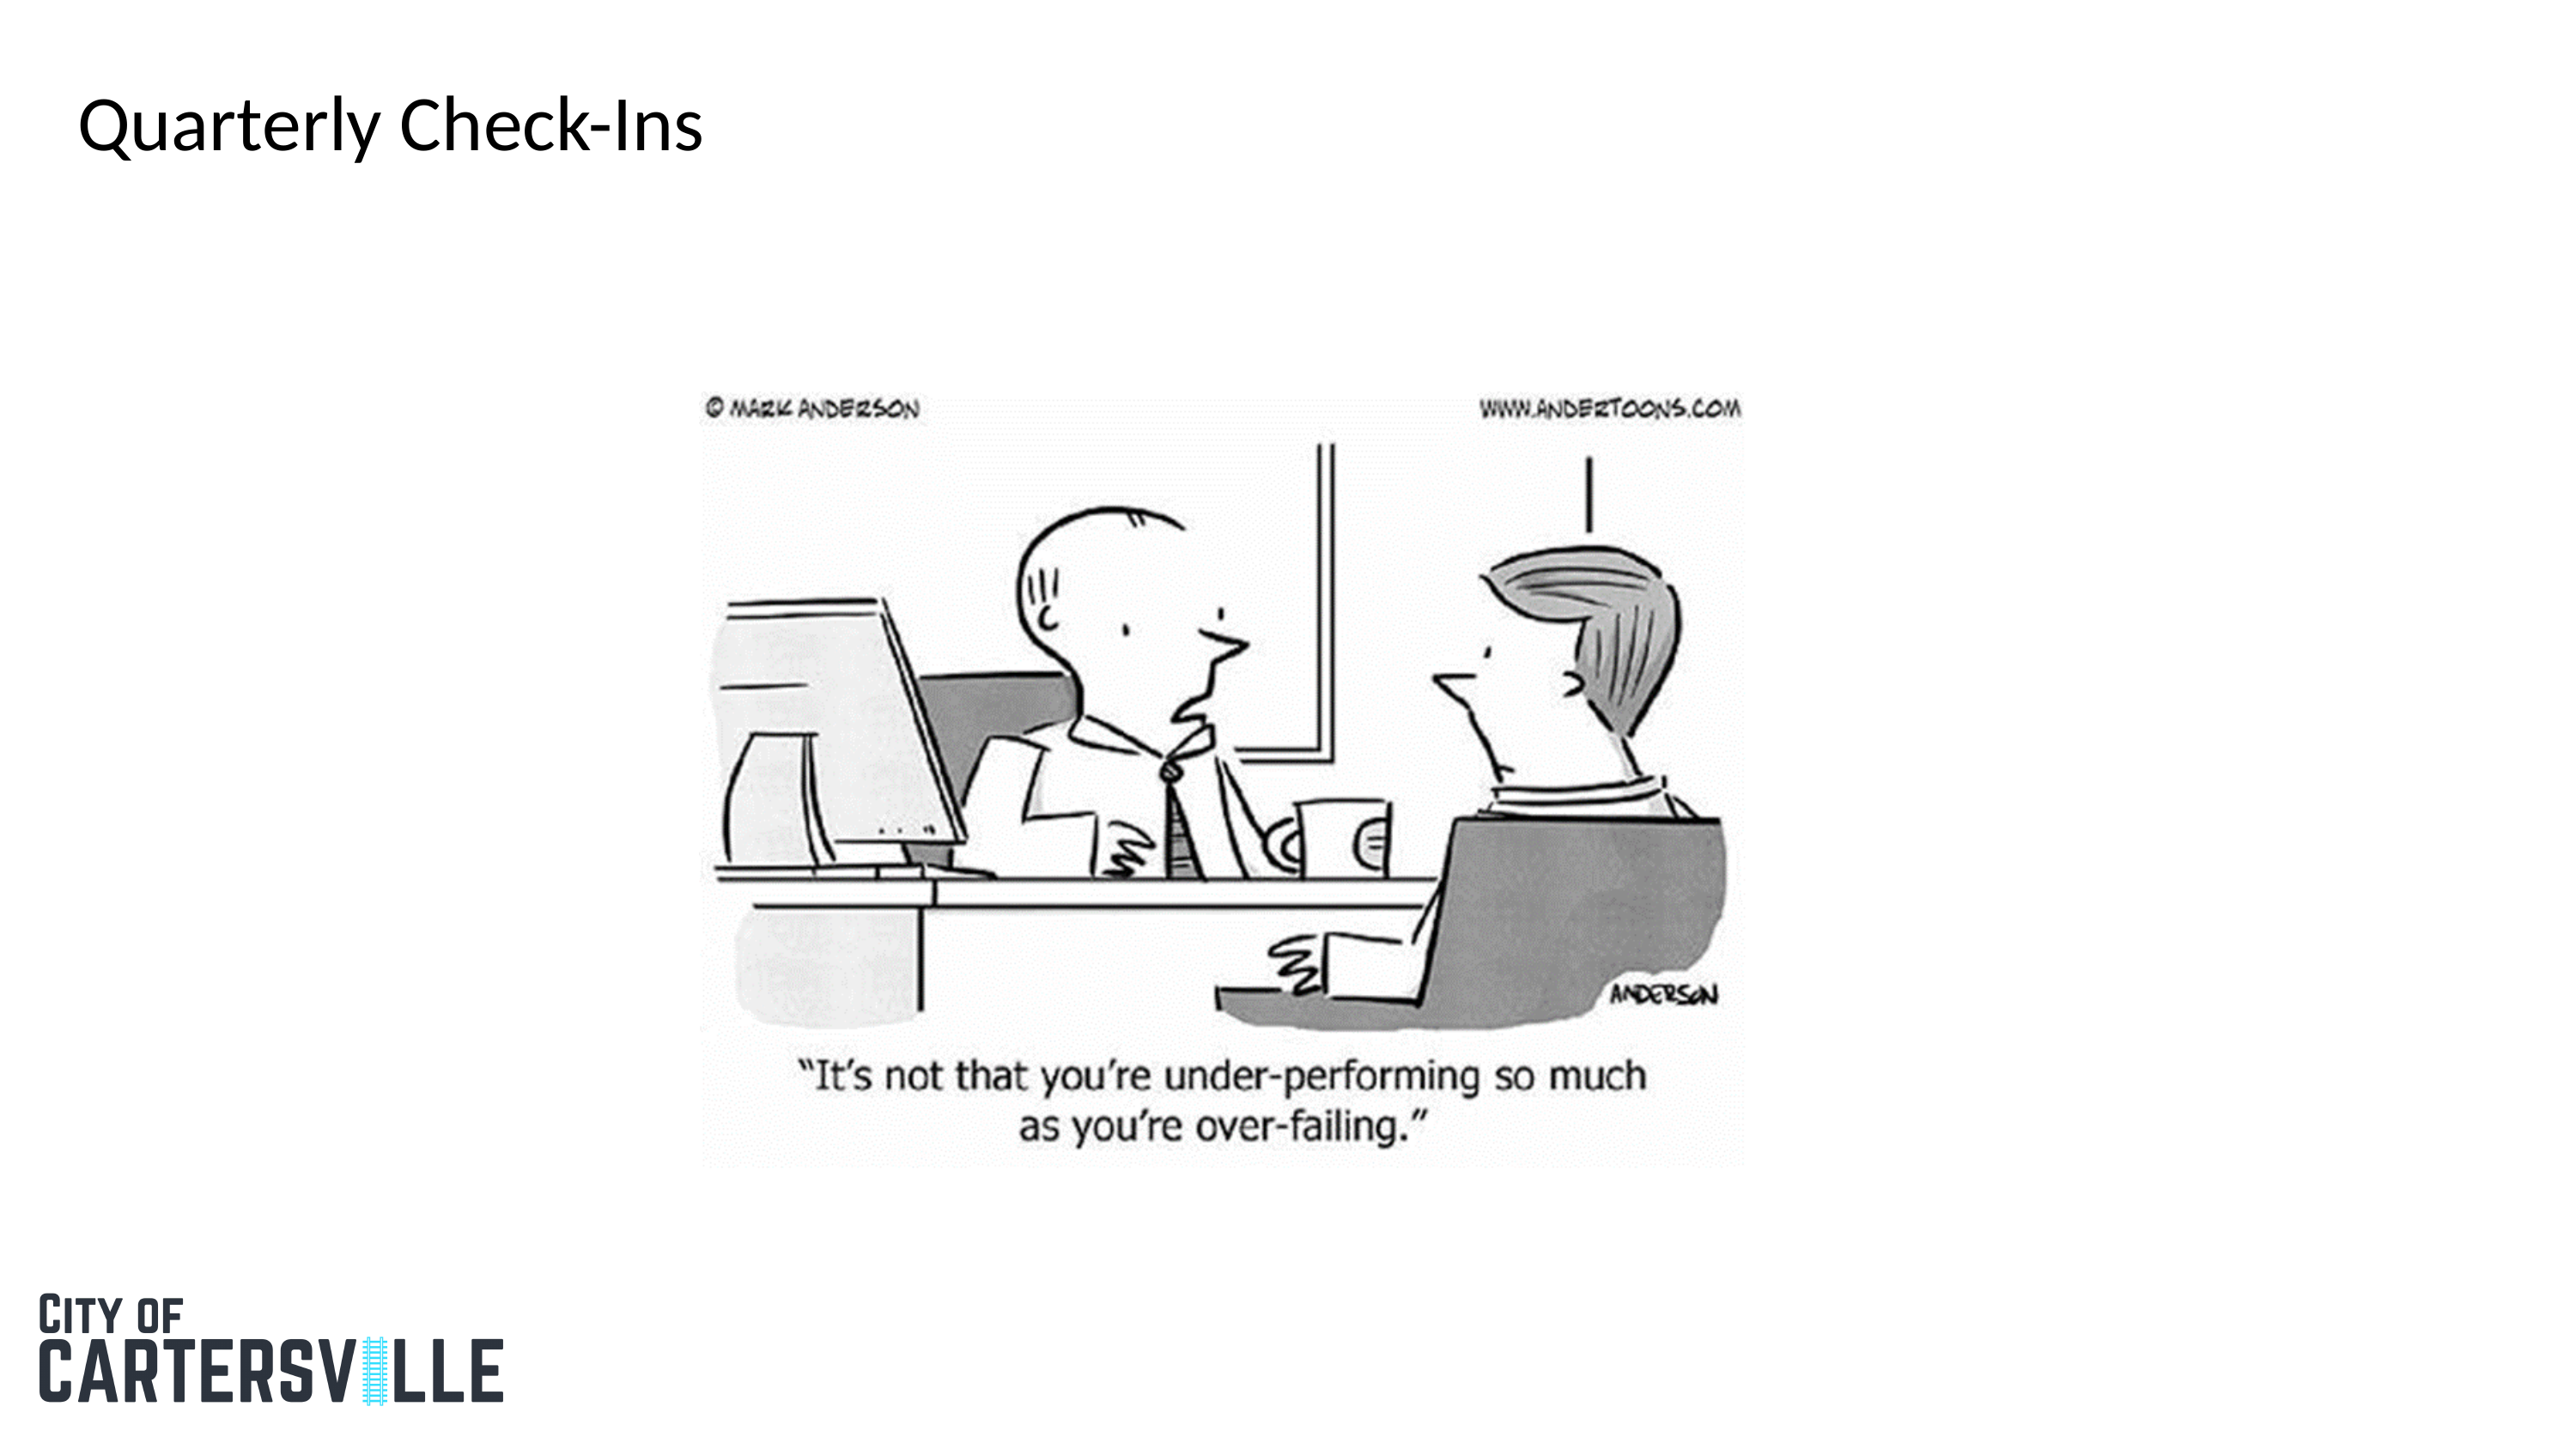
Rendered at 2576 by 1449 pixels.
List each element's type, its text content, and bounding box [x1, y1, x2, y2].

picture [32, 1270, 510, 1431]
picture [699, 391, 1748, 1175]
title Quarterly Check-Ins [64, 39, 1224, 200]
